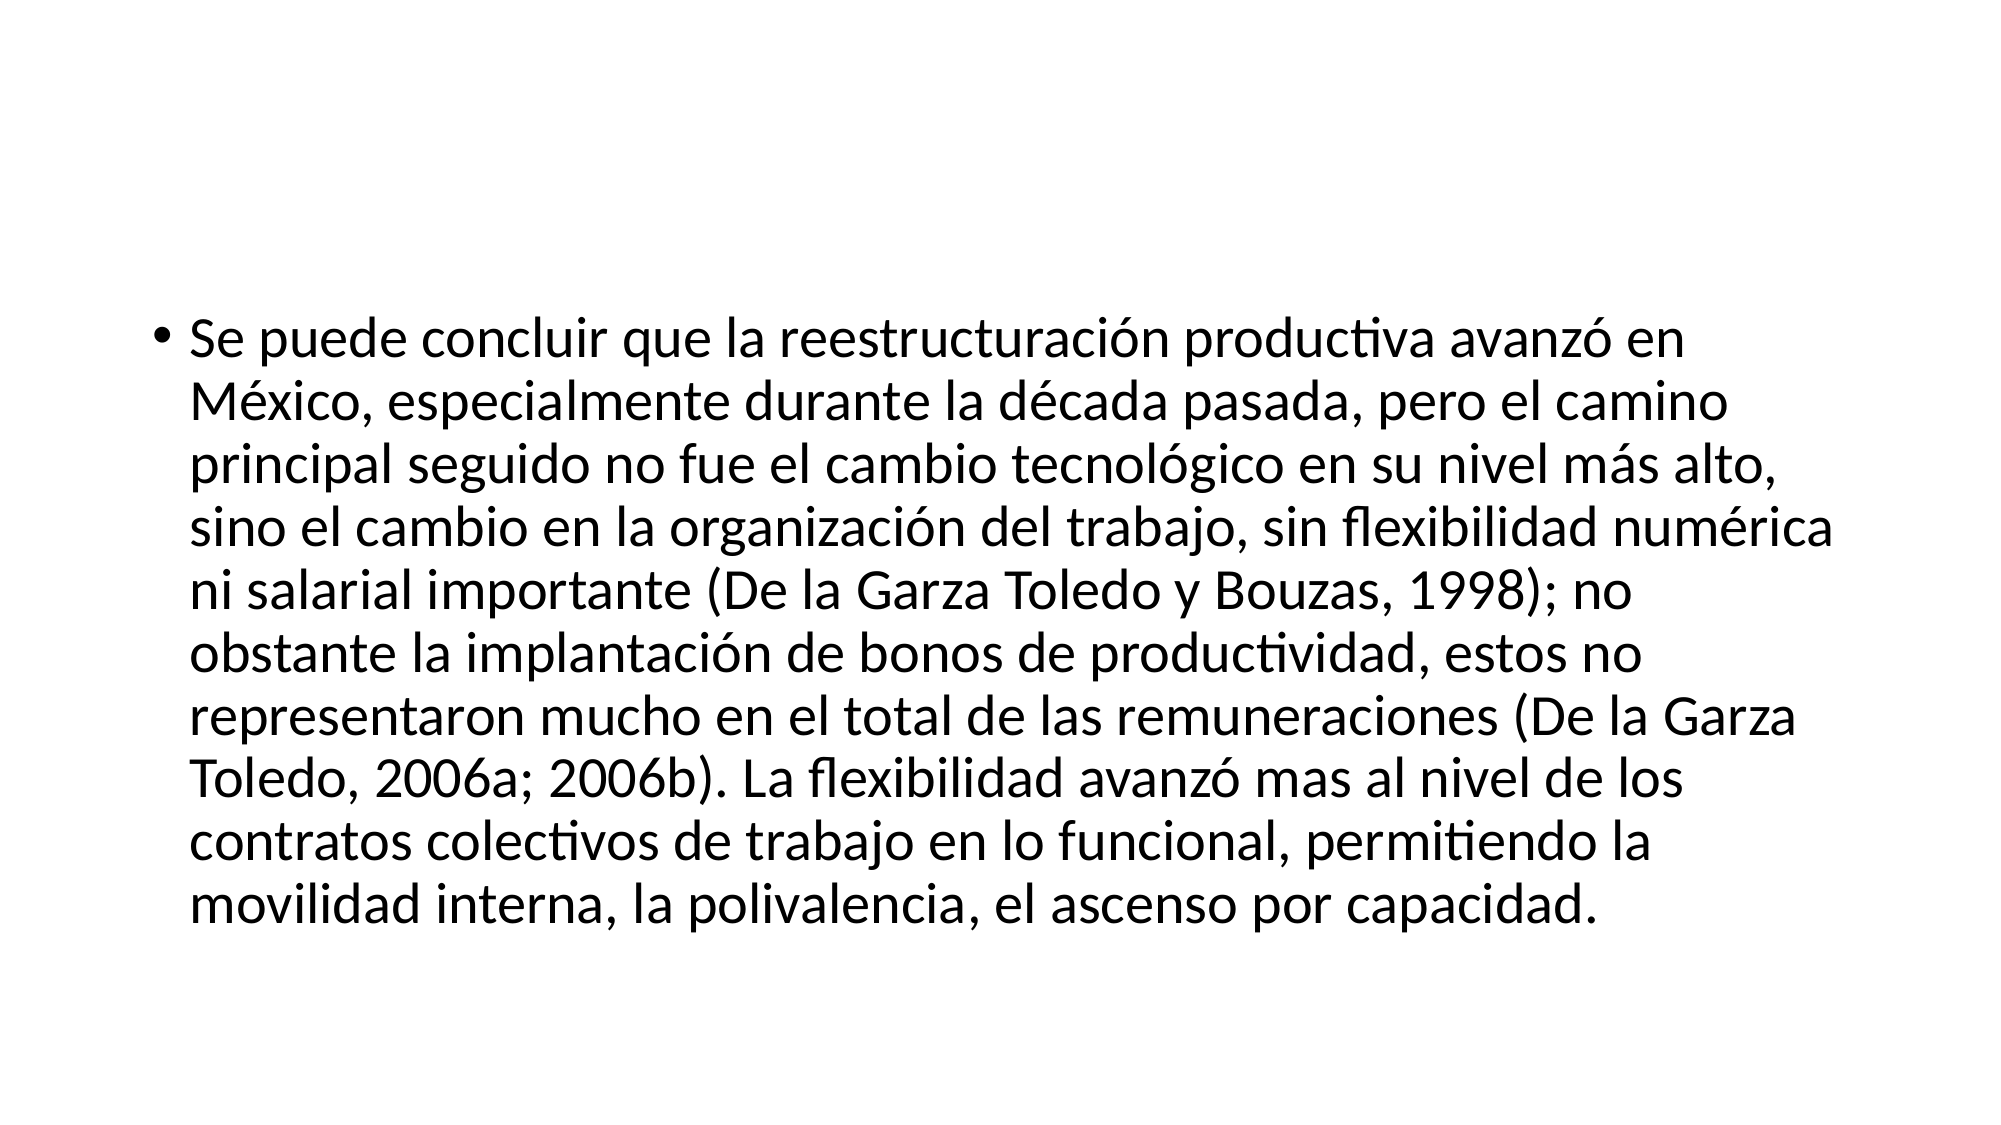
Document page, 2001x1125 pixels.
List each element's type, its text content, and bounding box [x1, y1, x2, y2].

list Se puede concluir que la reestructuración productiva avanzó en México, especialmente durante la década pasada, pero el camino principal seguido no fue el cambio tecnológico en su nivel más alto, sino el cambio en la organización del trabajo, sin flexibilidad numérica ni salarial importante (De la Garza Toledo y Bouzas, 1998); no obstante la implantación de bonos de productividad, estos no representaron mucho en el total de las remuneraciones (De la Garza Toledo, 2006a; 2006b). La flexibilidad avanzó mas al nivel de los contratos colectivos de trabajo en lo funcional, permitiendo la movilidad interna, la polivalencia, el ascenso por capacidad. [137, 299, 1863, 1014]
